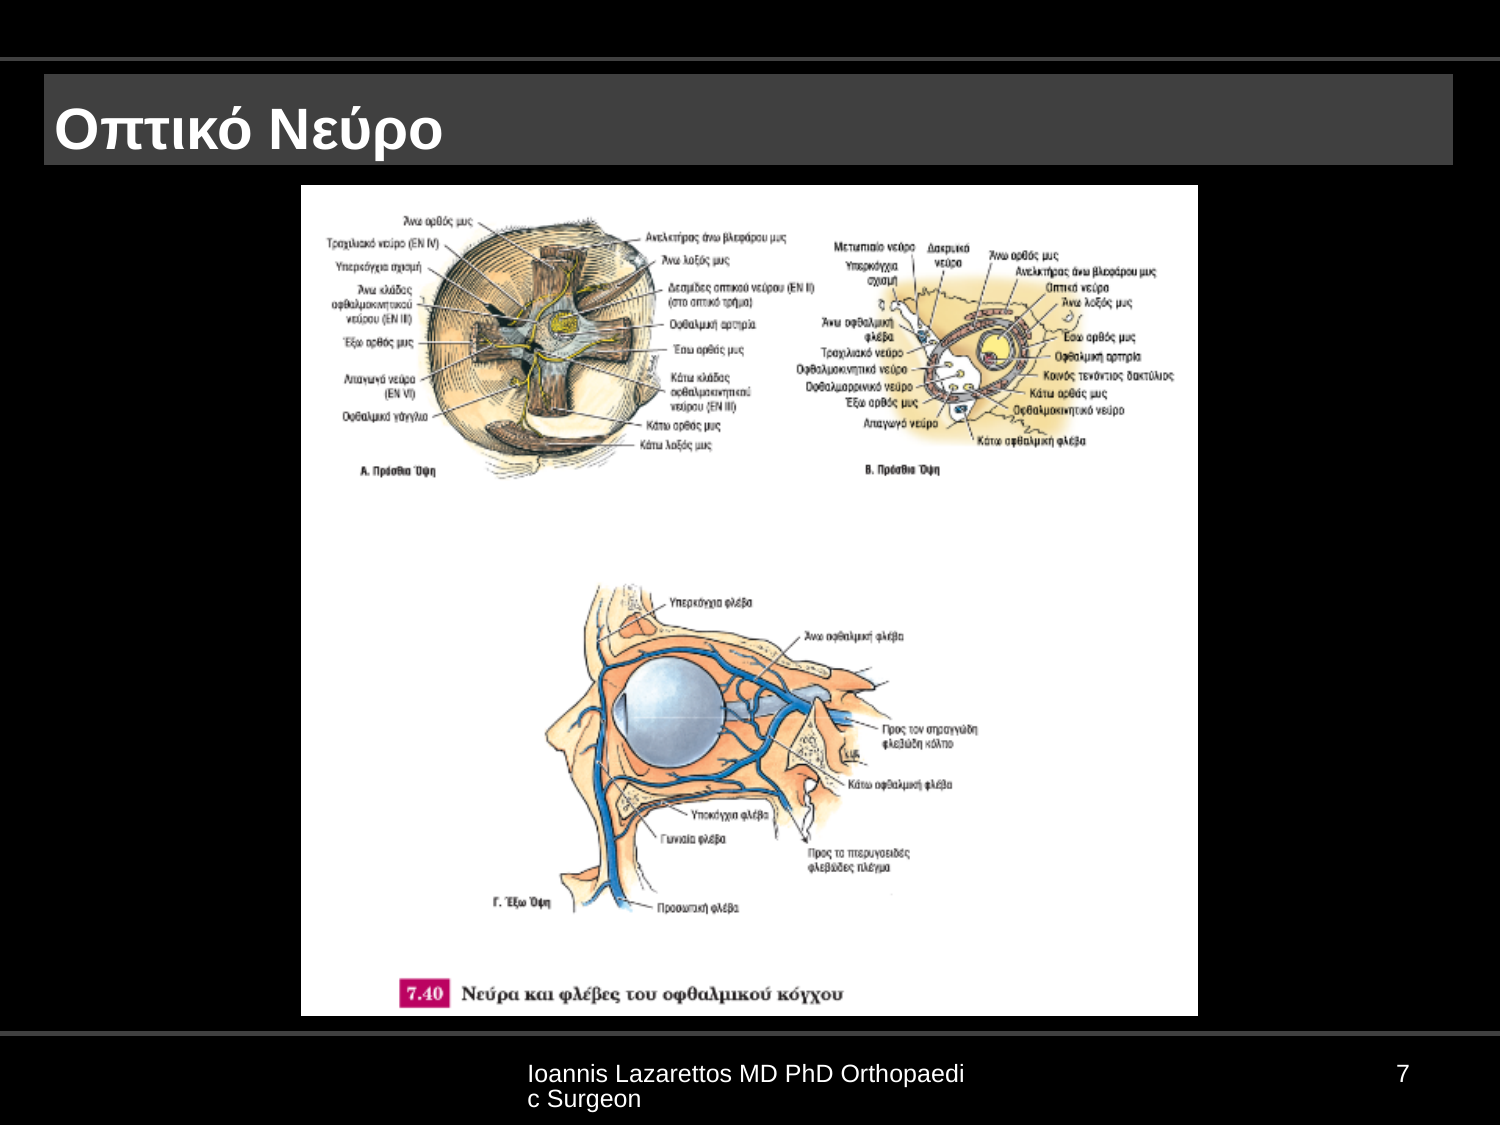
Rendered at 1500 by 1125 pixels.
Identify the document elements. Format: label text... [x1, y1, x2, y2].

footer Ioannis Lazarettos MD PhD Orthopaedic Surgeon [512, 1044, 988, 1103]
picture [301, 185, 1198, 1016]
table_header Οπτικό Νεύρο [44, 74, 1453, 165]
slide_number 7 [1074, 1044, 1425, 1103]
